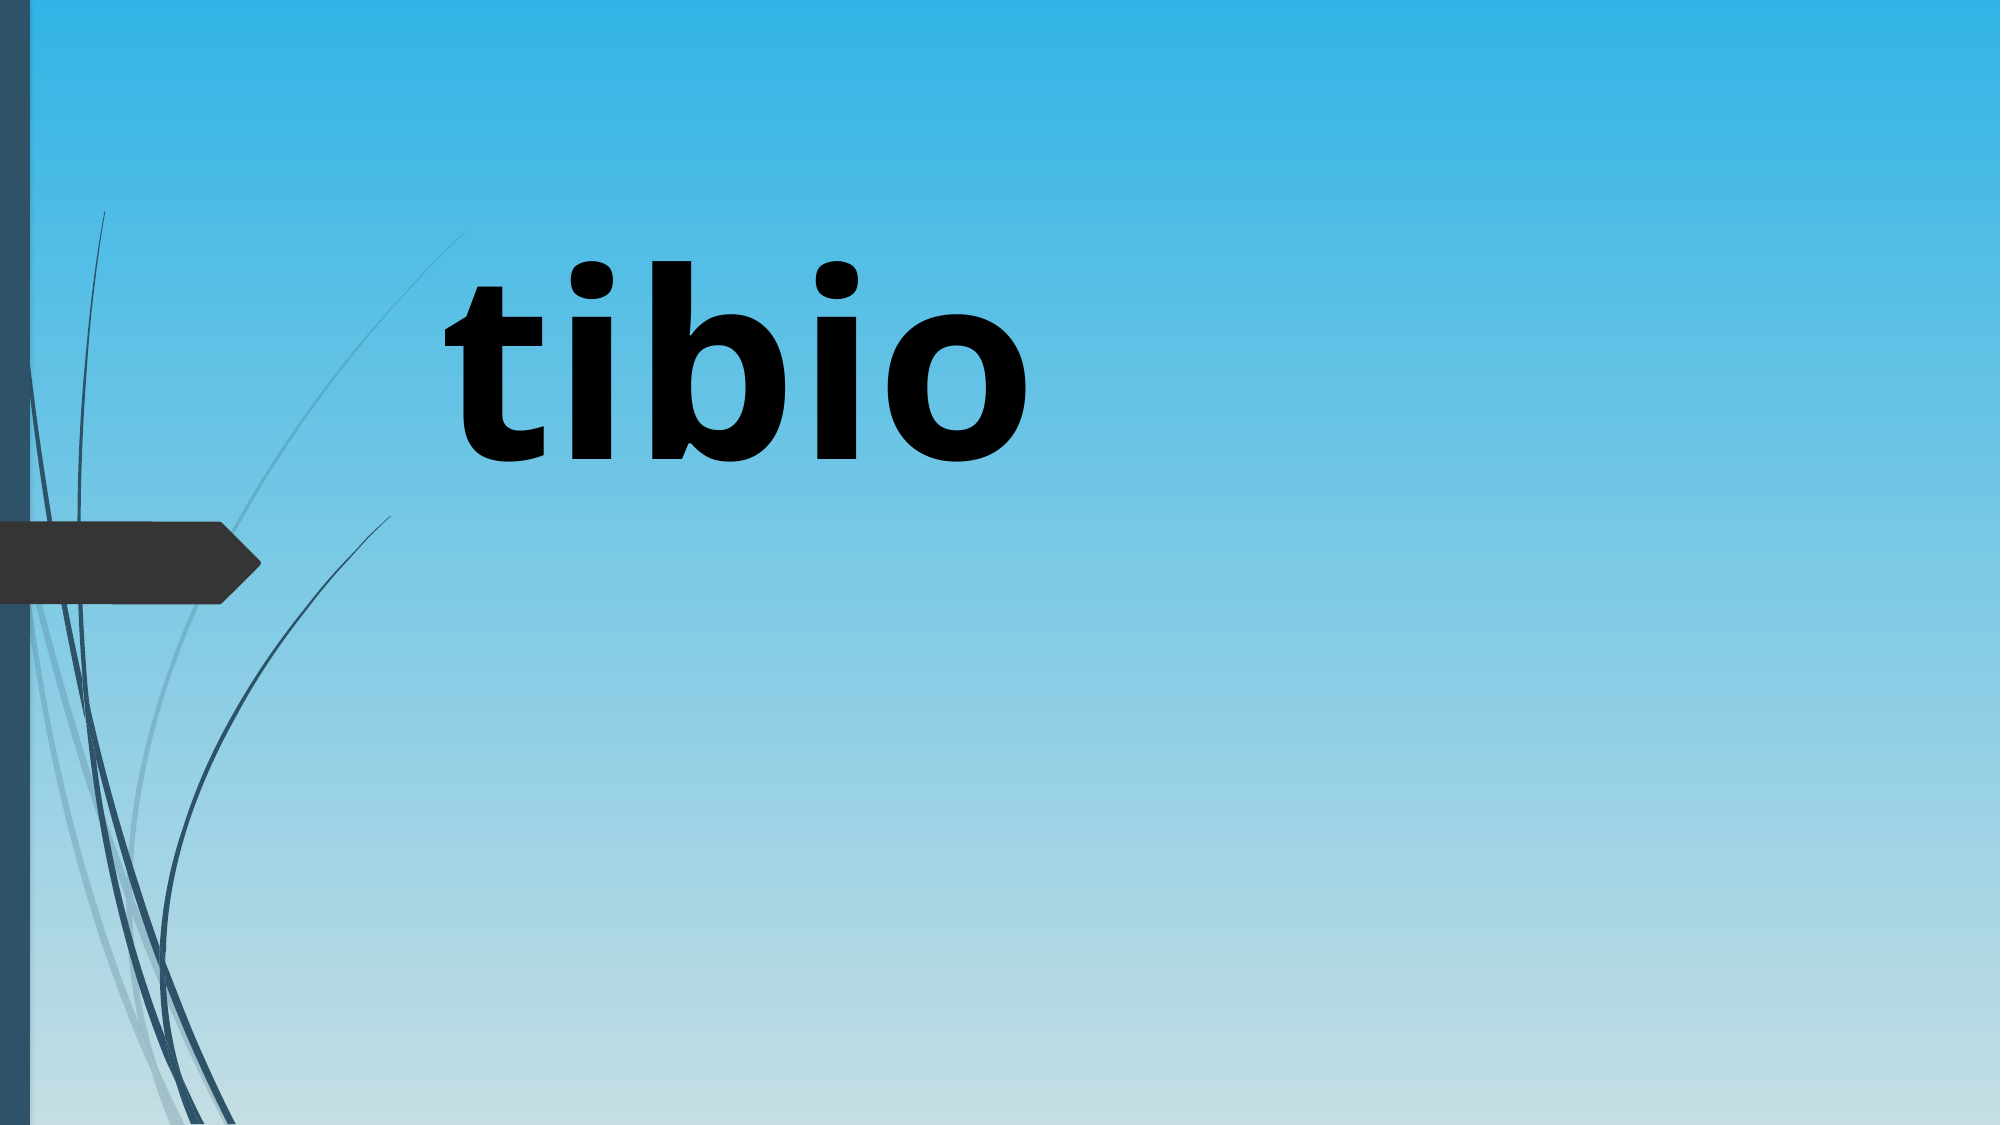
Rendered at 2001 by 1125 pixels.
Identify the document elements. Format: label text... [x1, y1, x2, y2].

title tibio [424, 99, 1888, 612]
